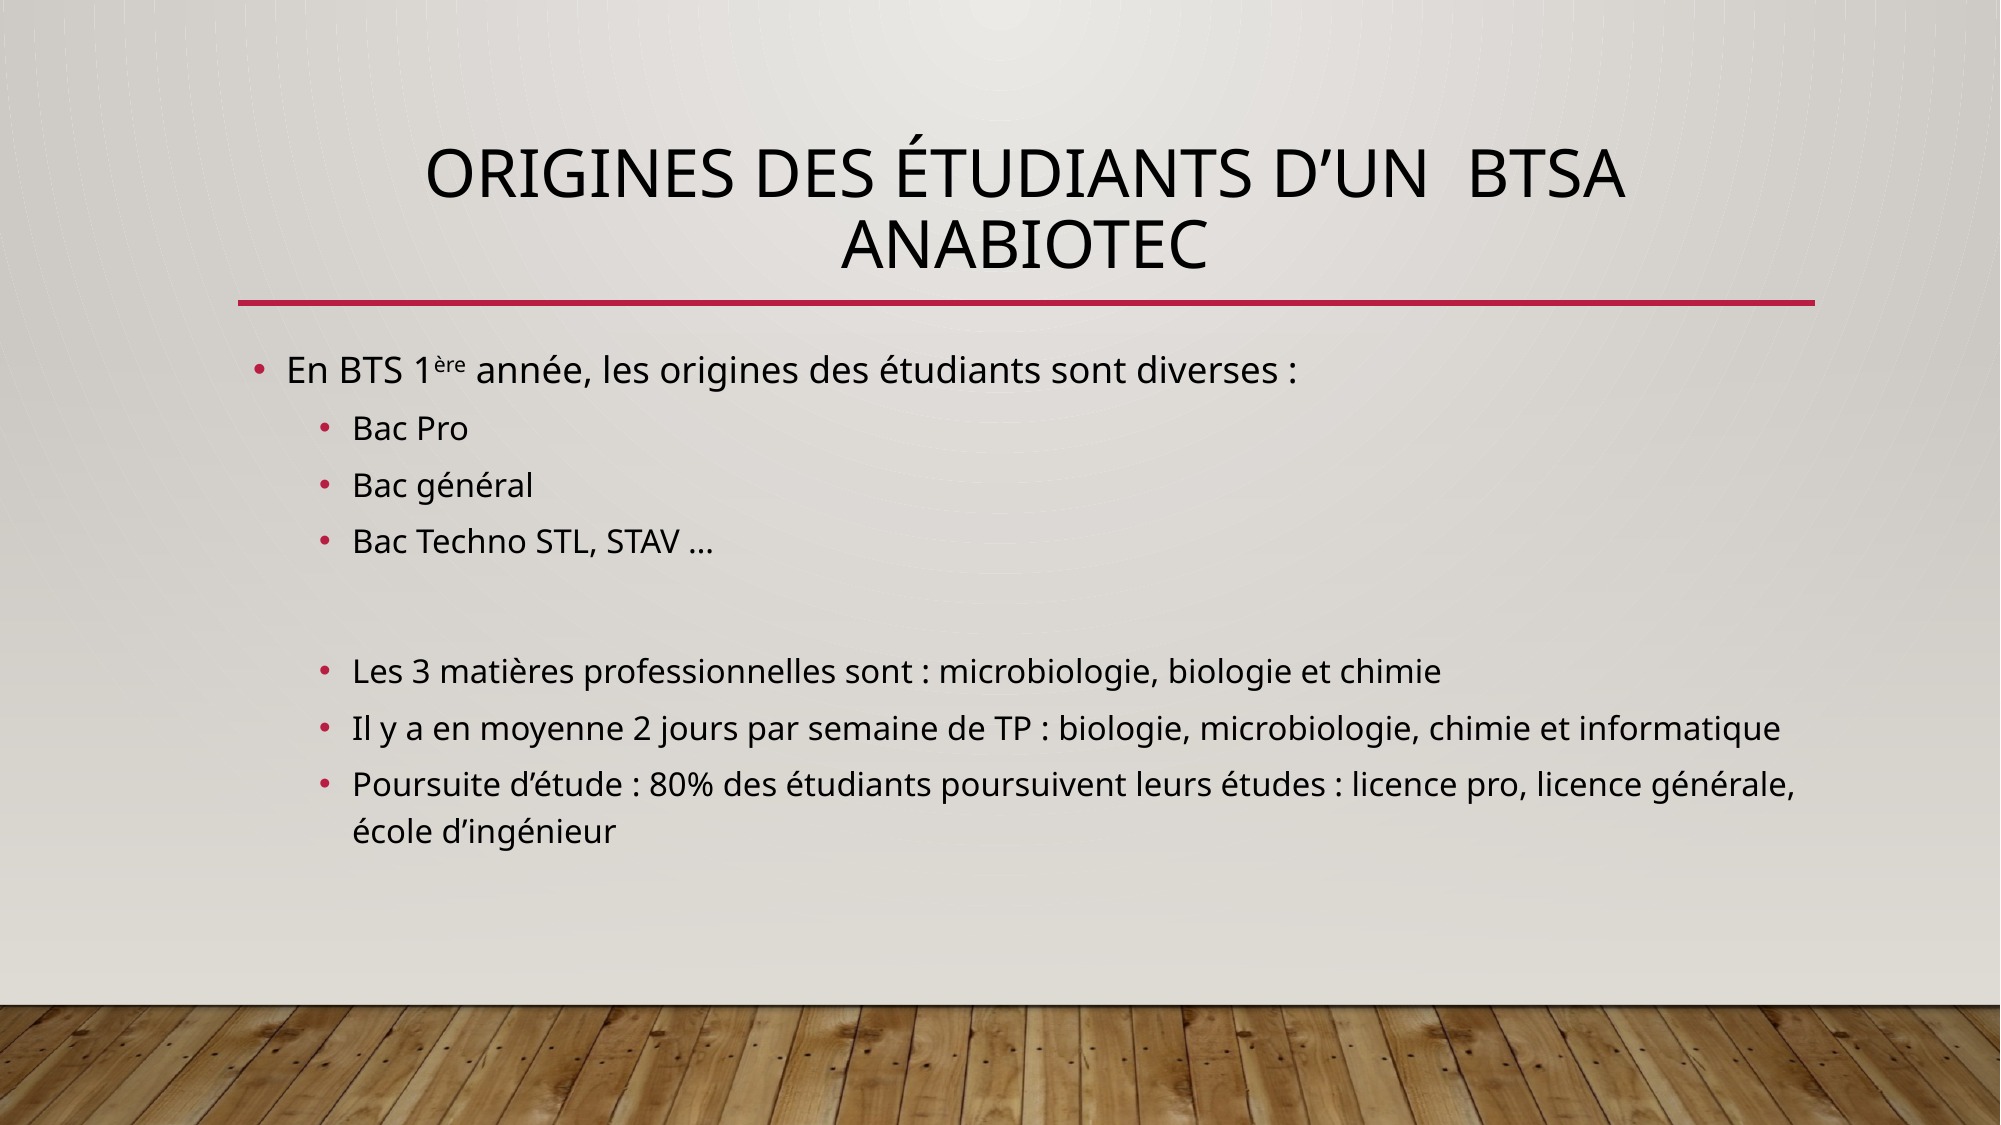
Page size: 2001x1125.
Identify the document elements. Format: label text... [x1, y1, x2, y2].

list En BTS 1ère année, les origines des étudiants sont diverses : Bac Pro Bac général Bac Techno STL, STAV … Les 3 matières professionnelles sont : microbiologie, biologie et chimie Il y a en moyenne 2 jours par semaine de TP : biologie, microbiologie, chimie et informatique Poursuite d’étude : 80% des étudiants poursuivent leurs études : licence pro, licence générale, école d’ingénieur [238, 330, 1814, 897]
picture [0, 1005, 2000, 1125]
title Origines des étudiants d’un BTSA Anabiotec [238, 131, 1814, 305]
